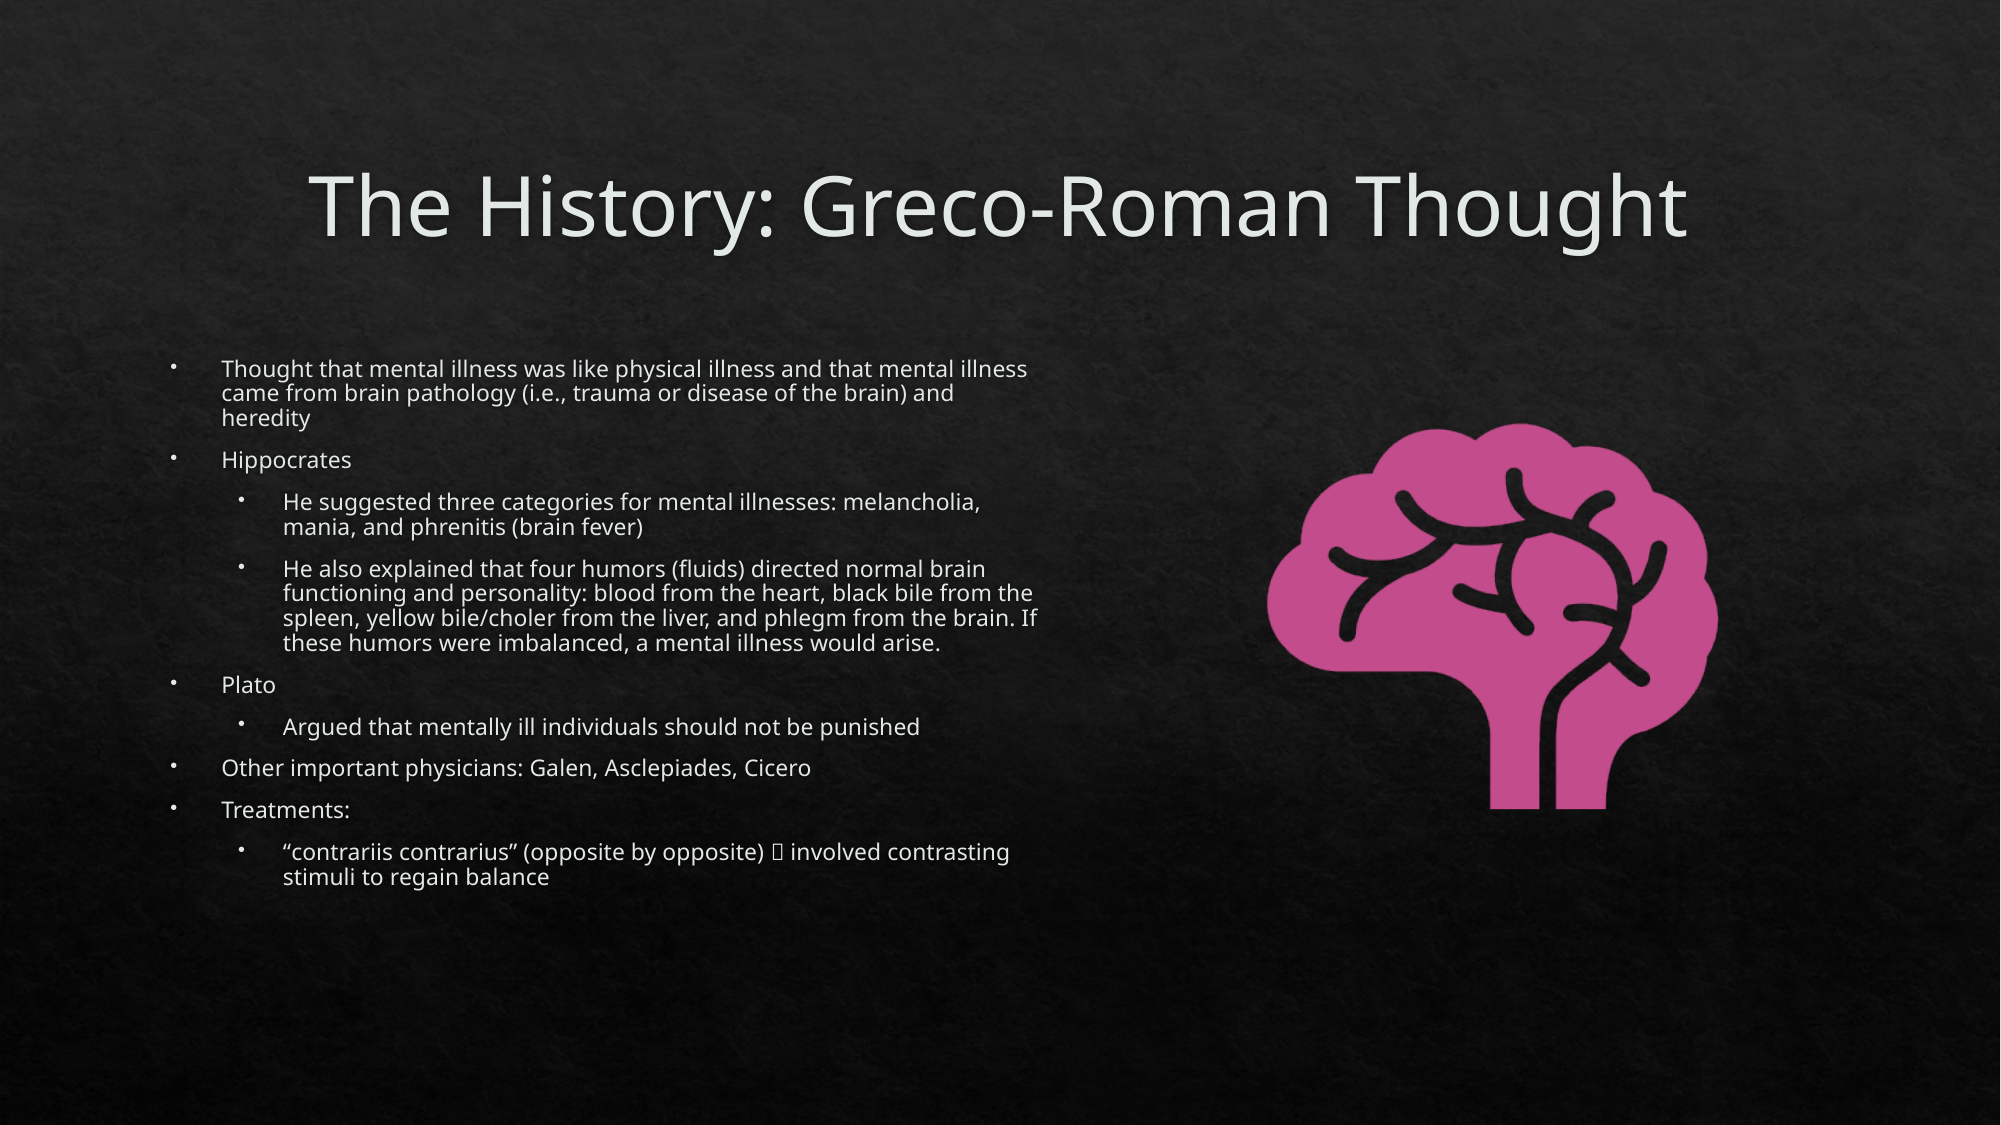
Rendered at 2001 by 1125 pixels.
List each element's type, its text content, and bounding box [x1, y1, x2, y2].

list Thought that mental illness was like physical illness and that mental illness came from brain pathology (i.e., trauma or disease of the brain) and heredity Hippocrates He suggested three categories for mental illnesses: melancholia, mania, and phrenitis (brain fever) He also explained that four humors (fluids) directed normal brain functioning and personality: blood from the heart, black bile from the spleen, yellow bile/choler from the liver, and phlegm from the brain. If these humors were imbalanced, a mental illness would arise. Plato Argued that mentally ill individuals should not be punished Other important physicians: Galen, Asclepiades, Cicero Treatments: “contrariis contrarius” (opposite by opposite)  involved contrasting stimuli to regain balance [149, 349, 1060, 950]
text_box [0, 0, 2000, 1125]
picture [1225, 349, 1761, 885]
title The History: Greco-Roman Thought [149, 99, 1849, 307]
